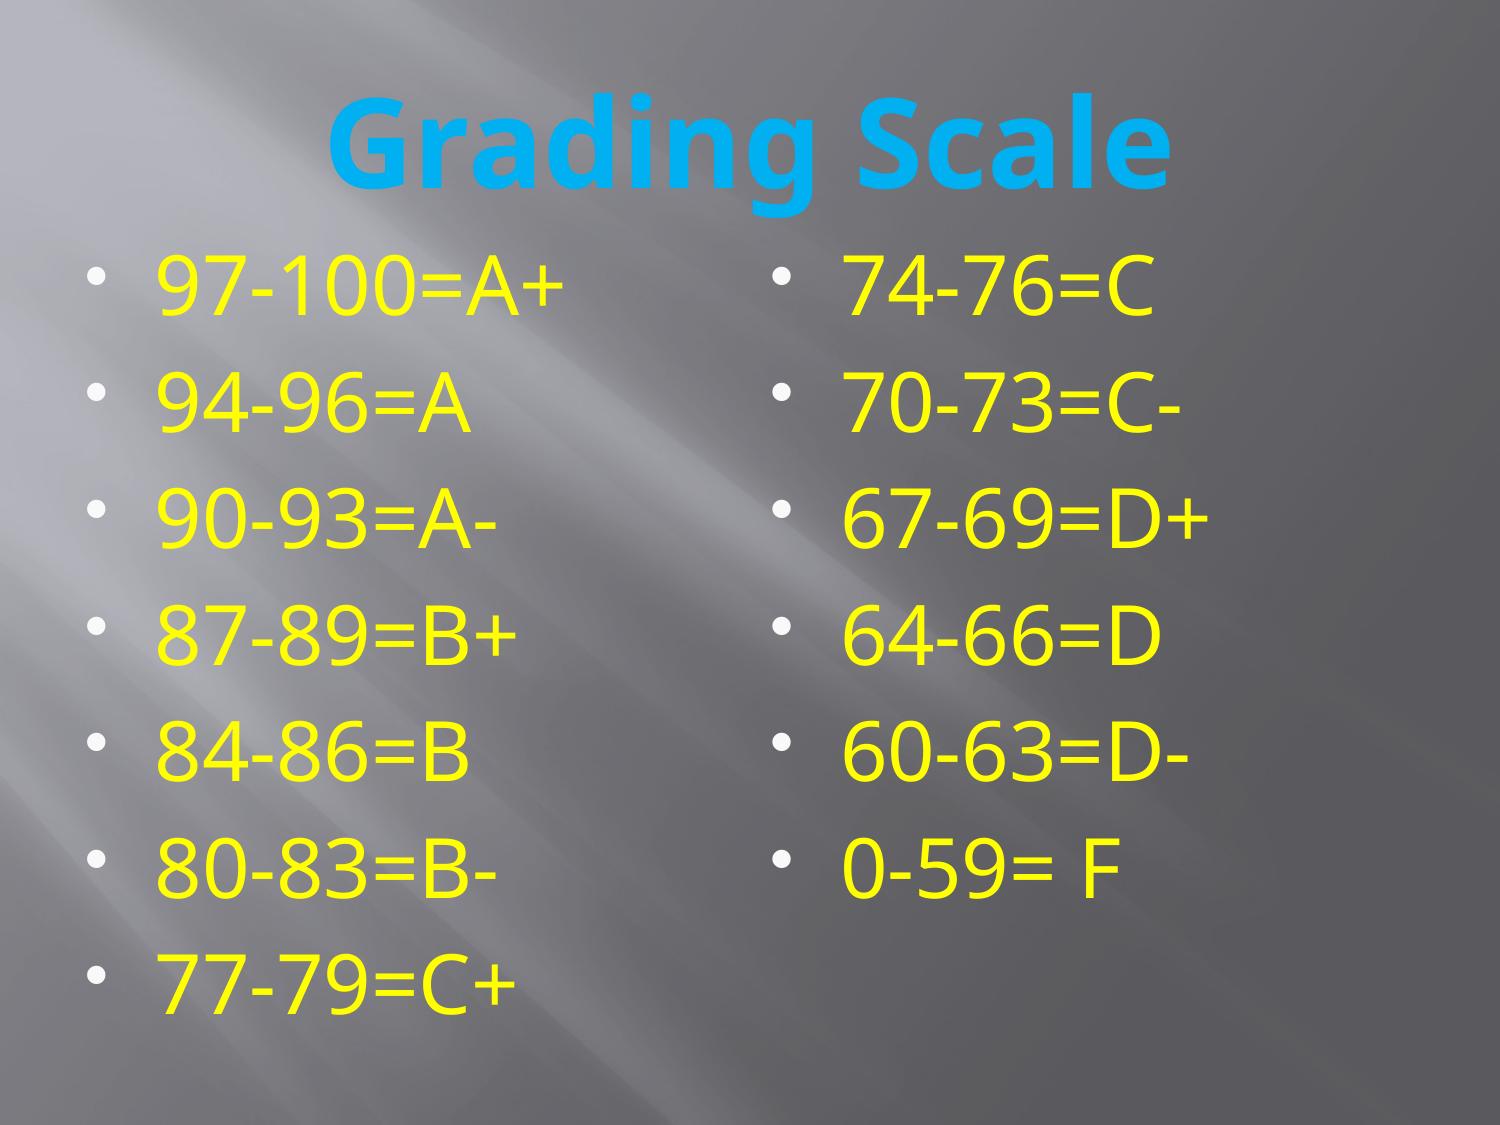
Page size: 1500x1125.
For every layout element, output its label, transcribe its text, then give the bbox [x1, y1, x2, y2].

list 97-100=A+ 94-96=A 90-93=A- 87-89=B+ 84-86=B 80-83=B- 77-79=C+ 74-76=C 70-73=C- 67-69=D+ 64-66=D 60-63=D- 0-59= F [50, 224, 1450, 1075]
title Grading Scale [75, 45, 1425, 224]
